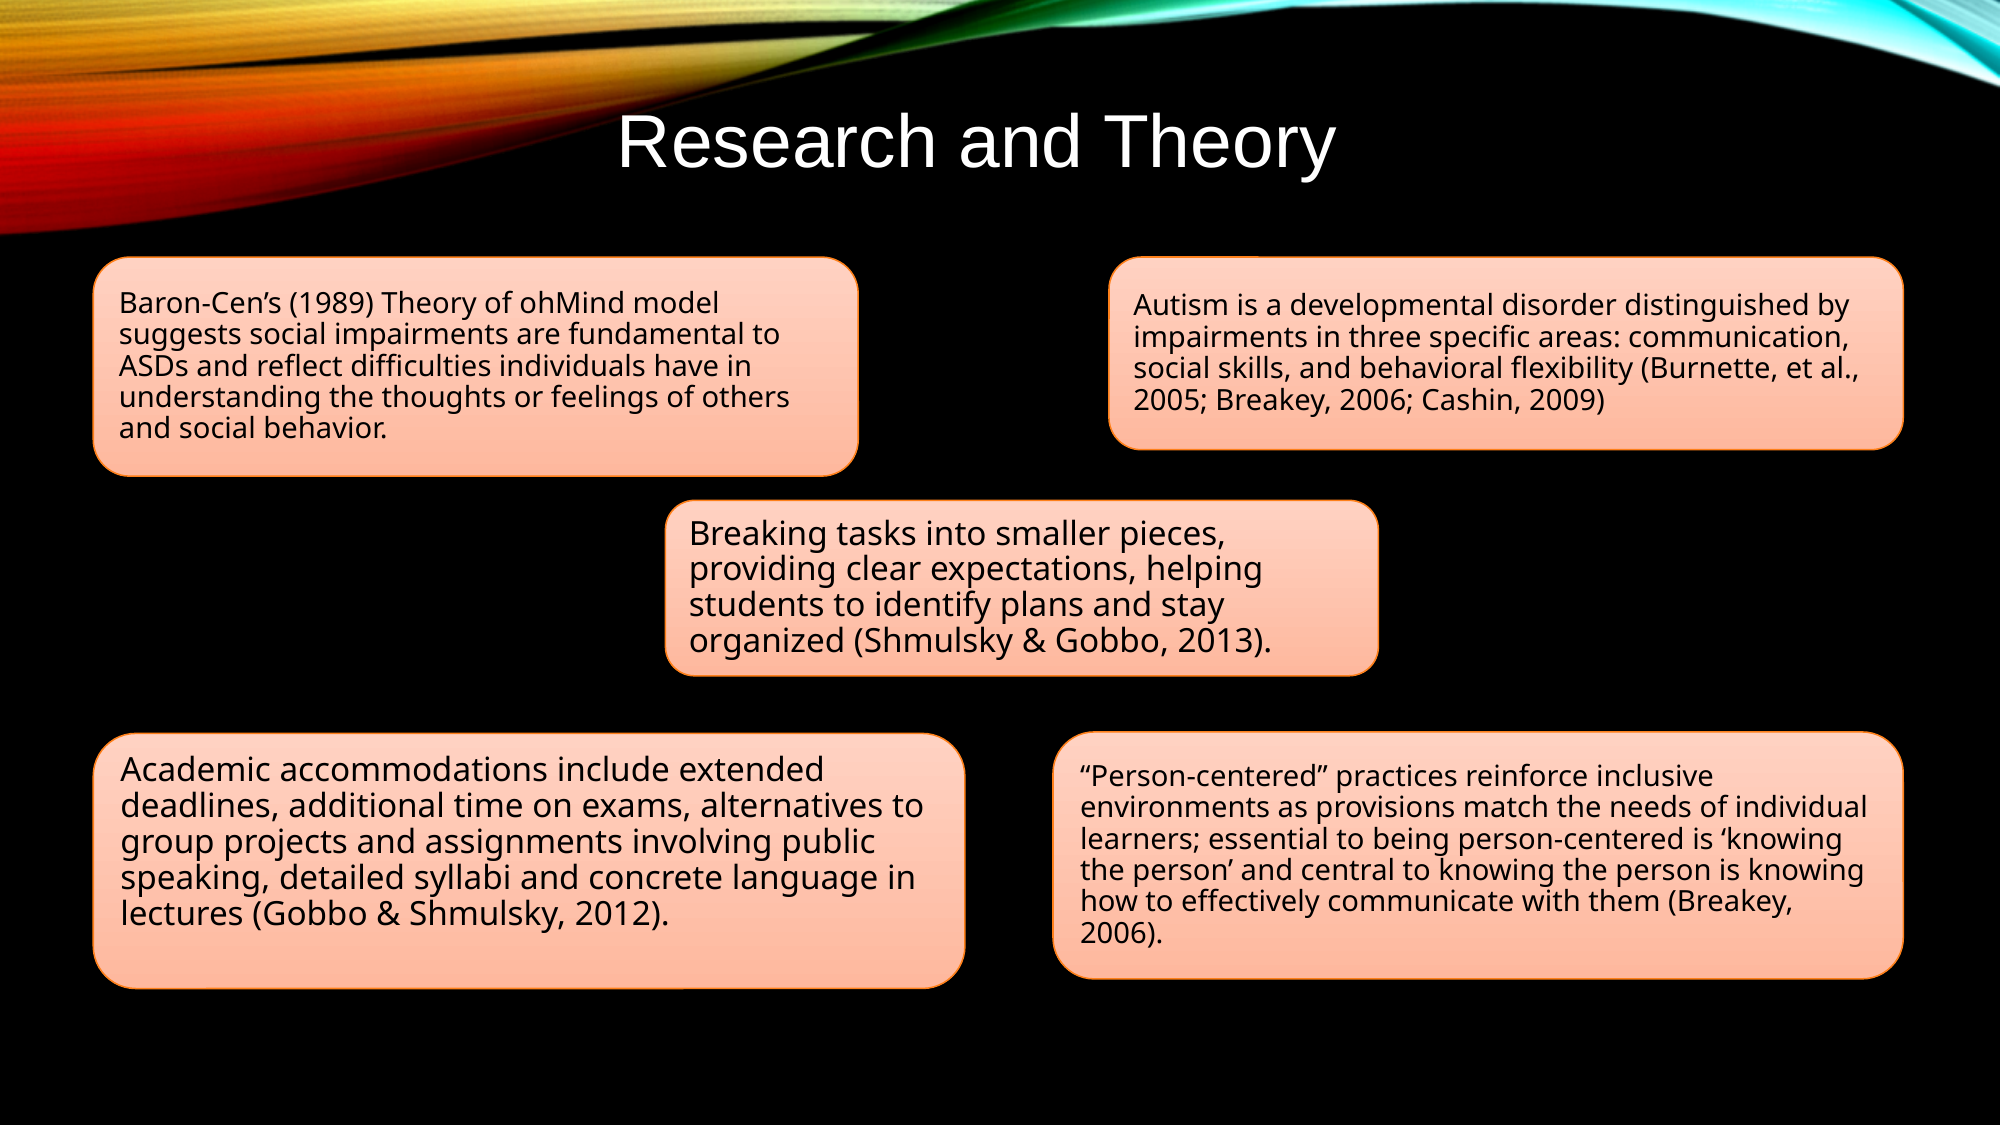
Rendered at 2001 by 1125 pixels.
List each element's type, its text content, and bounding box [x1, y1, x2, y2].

text_box Autism is a developmental disorder distinguished by impairments in three specific areas: communication, social skills, and behavioral flexibility (Burnette, et al., 2005; Breakey, 2006; Cashin, 2009) [1108, 256, 1905, 451]
text_box “Person-centered” practices reinforce inclusive environments as provisions match the needs of individual learners; essential to being person-centered is ‘knowing the person’ and central to knowing the person is knowing how to effectively communicate with them (Breakey, 2006). [1052, 731, 1905, 980]
picture [0, 0, 2000, 237]
text_box Breaking tasks into smaller pieces, providing clear expectations, helping students to identify plans and stay organized (Shmulsky & Gobbo, 2013). [664, 499, 1380, 677]
text_box Research and Theory [602, 84, 1379, 190]
text_box Academic accommodations include extended deadlines, additional time on exams, alternatives to group projects and assignments involving public speaking, detailed syllabi and concrete language in lectures (Gobbo & Shmulsky, 2012). [92, 732, 966, 990]
text_box Baron-Cen’s (1989) Theory of ohMind model suggests social impairments are fundamental to ASDs and reflect difficulties individuals have in understanding the thoughts or feelings of others and social behavior. [92, 256, 860, 477]
